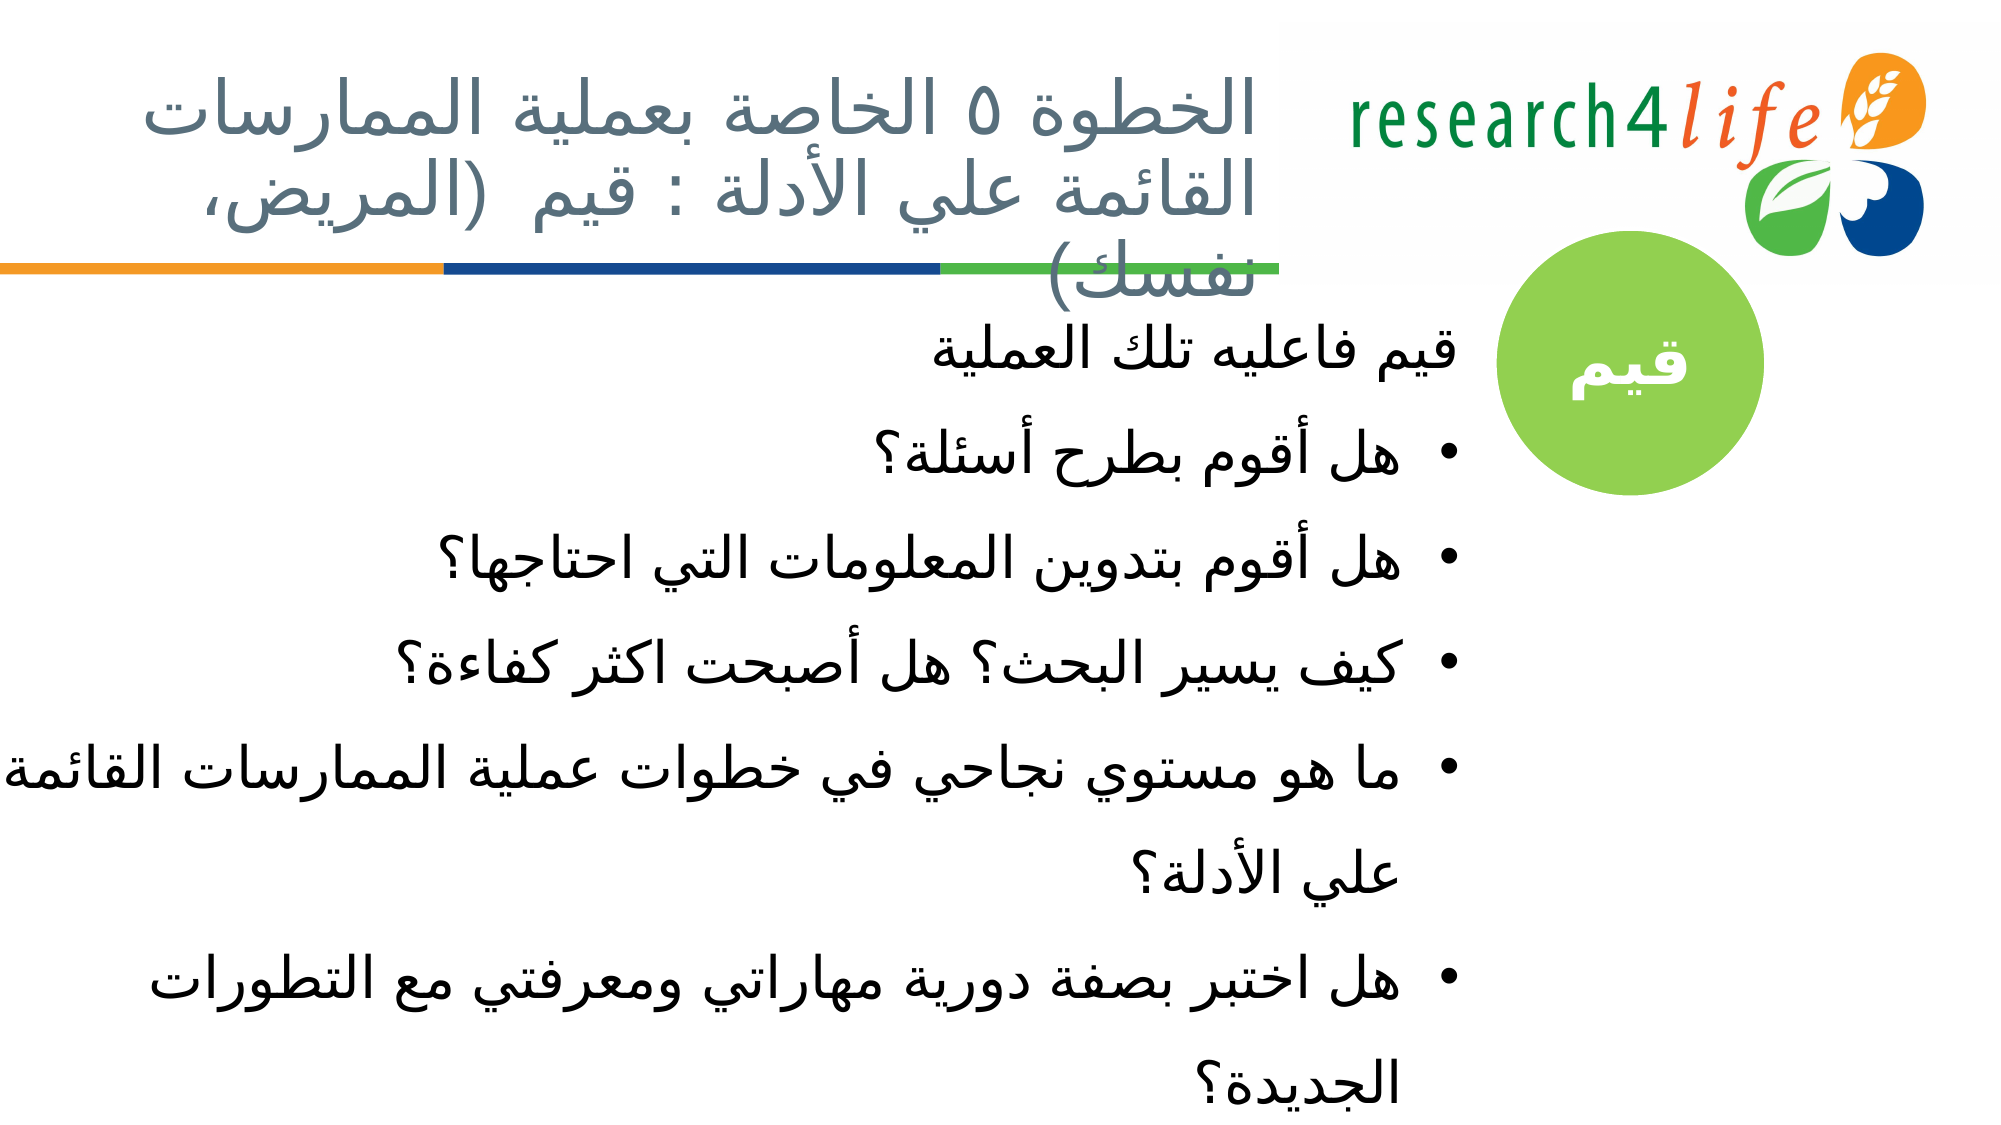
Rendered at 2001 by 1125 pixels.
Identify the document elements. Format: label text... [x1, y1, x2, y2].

title الخطوة ٥ الخاصة بعملية الممارسات القائمة علي الأدلة : قيم (المريض، نفسك) [0, 61, 1275, 229]
text_box قيم فاعليه تلك العملية هل أقوم بطرح أسئلة؟ هل أقوم بتدوين المعلومات التي احتاجها؟ كيف يسير البحث؟ هل أصبحت اكثر كفاءة؟ ما هو مستوي نجاحي في خطوات عملية الممارسات القائمة علي الأدلة؟ هل اختبر بصفة دورية مهاراتي ومعرفتي مع التطورات الجديدة؟ علّم الآخرين مهارات الممارسات القائمة علي الأدلة احتفظ بسجل لأسئلتك [0, 268, 1475, 1125]
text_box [1494, 228, 1767, 498]
picture [1279, 22, 2000, 285]
